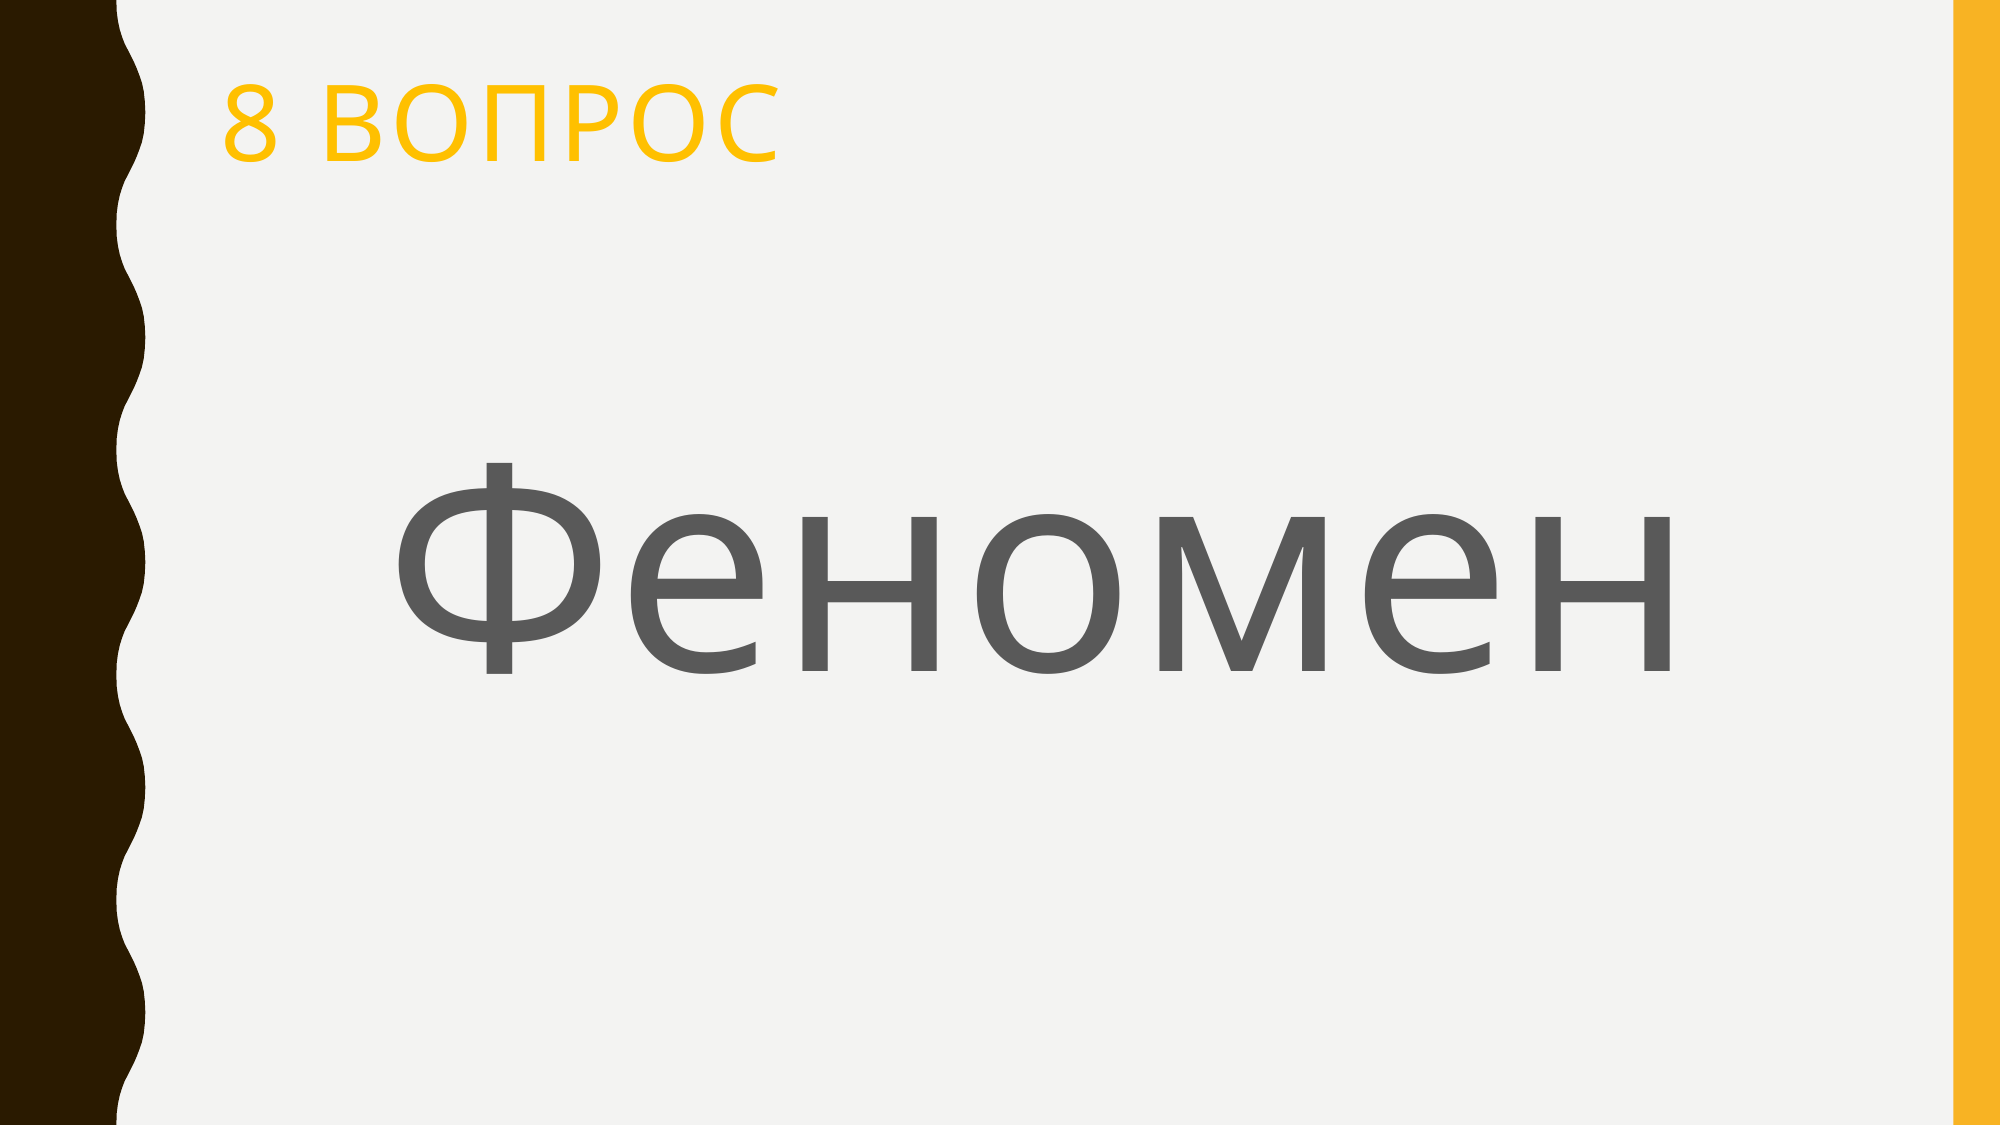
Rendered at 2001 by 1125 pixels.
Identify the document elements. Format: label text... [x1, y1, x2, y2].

list Феномен [205, 341, 1875, 931]
title 8 вопрос [205, 62, 1875, 308]
